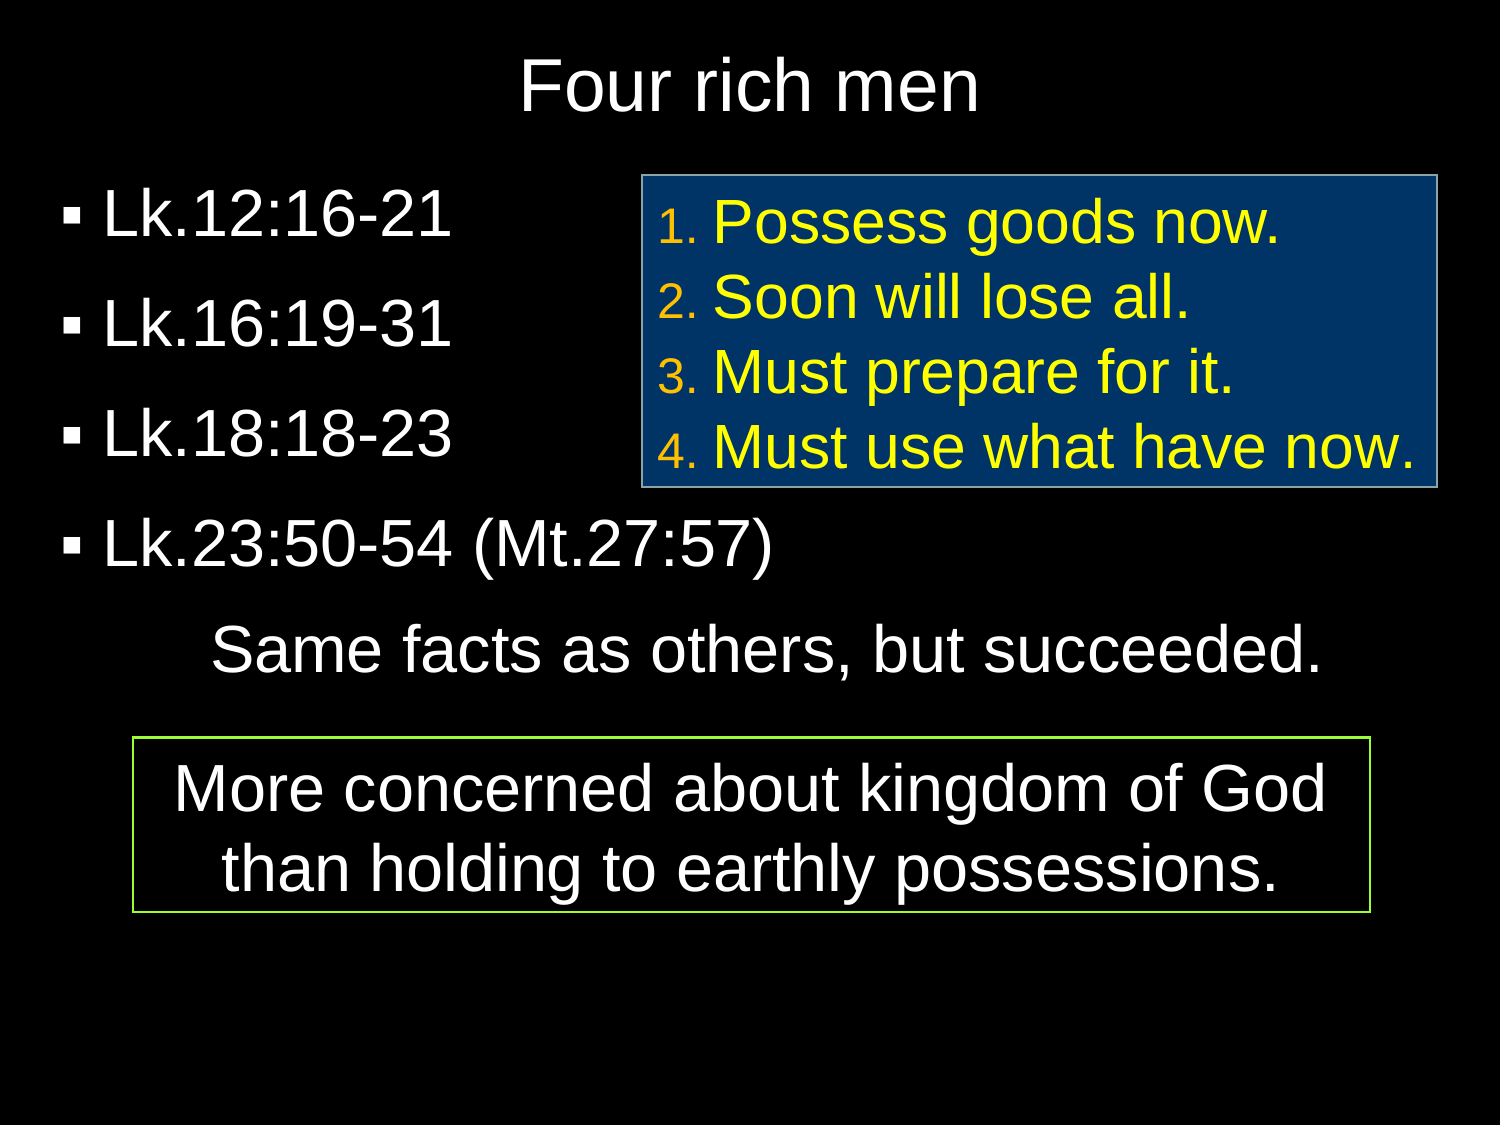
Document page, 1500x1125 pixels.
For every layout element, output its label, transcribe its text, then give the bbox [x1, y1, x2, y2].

title Four rich men [75, 12, 1425, 150]
text_box More concerned about kingdom of God than holding to earthly possessions. [132, 736, 1371, 913]
text_box 1. Possess goods now. 2. Soon will lose all. 3. Must prepare for it. 4. Must use what have now. [641, 174, 1438, 488]
list ▪ Lk.12:16-21 ▪ Lk.16:19-31 ▪ Lk.18:18-23 ▪ Lk.23:50-54 (Mt.27:57) Same facts as others, but succeeded. [45, 162, 1458, 1075]
